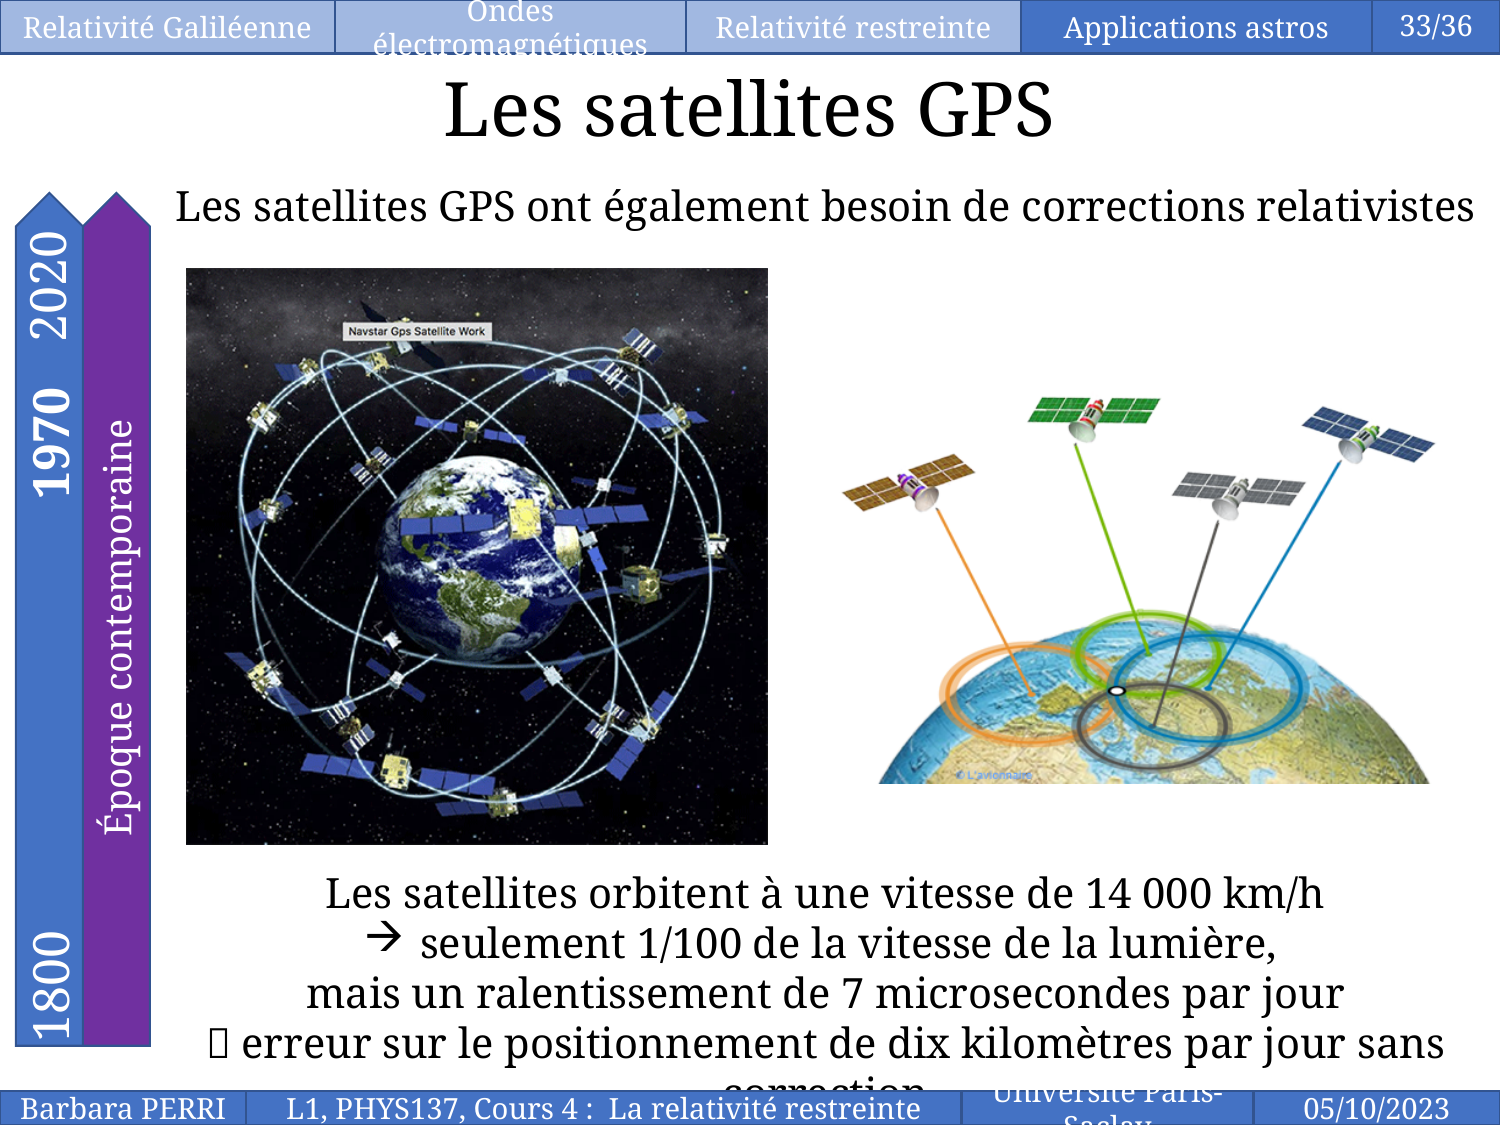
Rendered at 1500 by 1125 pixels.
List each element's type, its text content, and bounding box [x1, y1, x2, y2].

picture [828, 382, 1441, 784]
text_box Les satellites orbitent à une vitesse de 14 000 km/h seulement 1/100 de la vitesse de la lumière, mais un ralentissement de 7 microsecondes par jour  erreur sur le positionnement de dix kilomètres par jour sans correction [151, 859, 1500, 1090]
text_box Les satellites GPS ont également besoin de corrections relativistes [151, 172, 1500, 238]
text_box Les satellites GPS [0, 55, 1500, 159]
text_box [8, 192, 150, 1050]
picture [186, 268, 768, 845]
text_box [0, 0, 1500, 54]
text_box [0, 1091, 1500, 1125]
